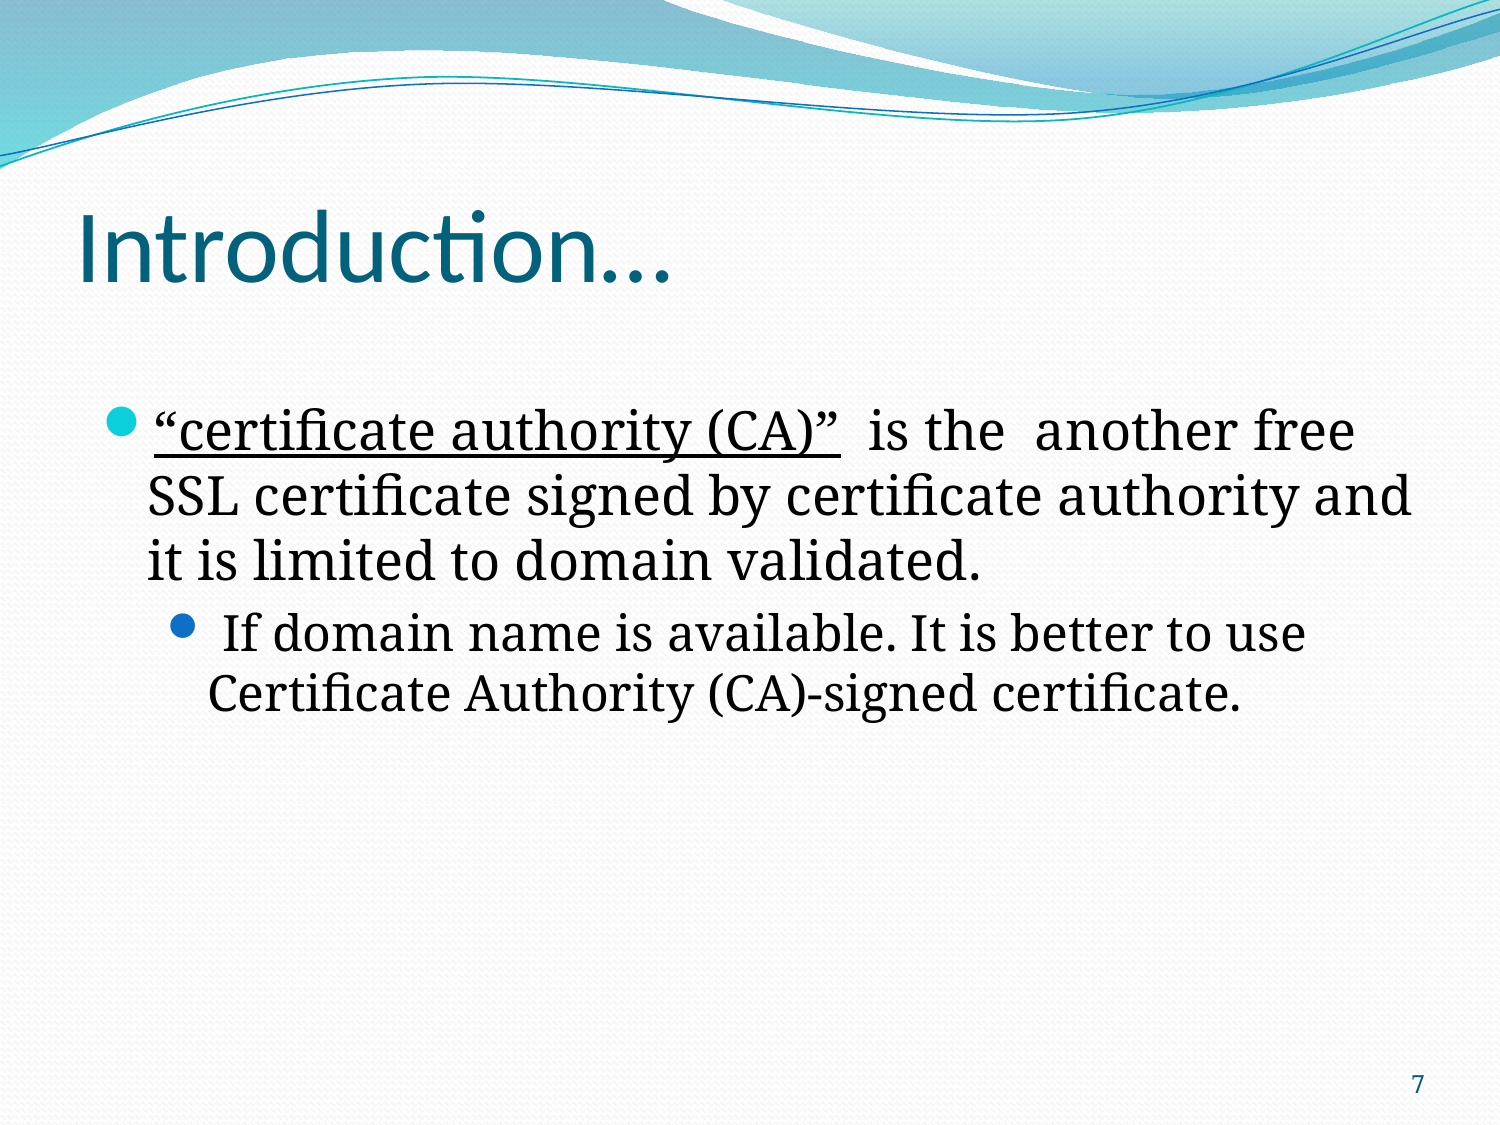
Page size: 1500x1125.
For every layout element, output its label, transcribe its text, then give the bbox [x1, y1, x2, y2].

slide_number 7 [1299, 1042, 1425, 1103]
list “certificate authority (CA)” is the another free SSL certificate signed by certificate authority and it is limited to domain validated. If domain name is available. It is better to use Certificate Authority (CA)-signed certificate. [87, 312, 1438, 1005]
title Introduction… [75, 115, 1425, 303]
